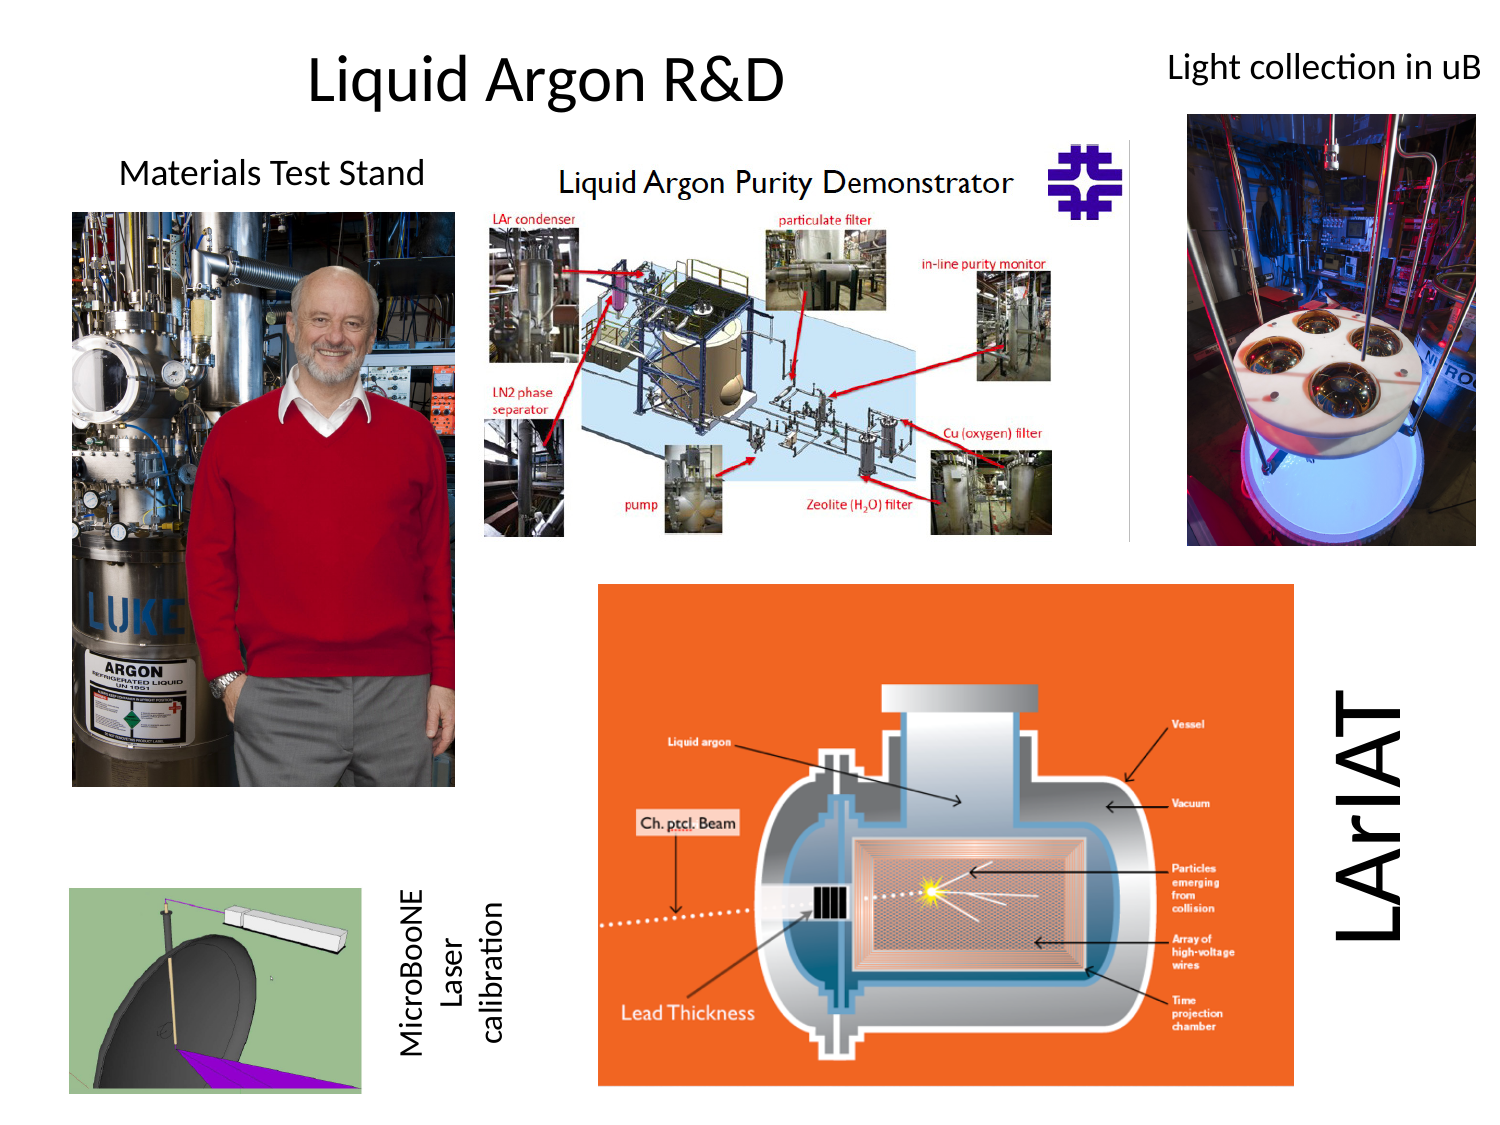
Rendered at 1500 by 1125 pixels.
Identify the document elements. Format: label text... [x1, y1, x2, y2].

picture [63, 882, 367, 1094]
picture [597, 584, 1294, 1087]
text_box MicroBooNE Laser calibration [381, 852, 516, 1095]
text_box Light collection in uB [1152, 34, 1498, 95]
picture [72, 139, 1130, 787]
text_box Materials Test Stand [103, 140, 404, 200]
picture [1187, 114, 1476, 546]
text_box Liquid Argon R&D [292, 27, 816, 123]
text_box LArIAT [1299, 674, 1474, 963]
